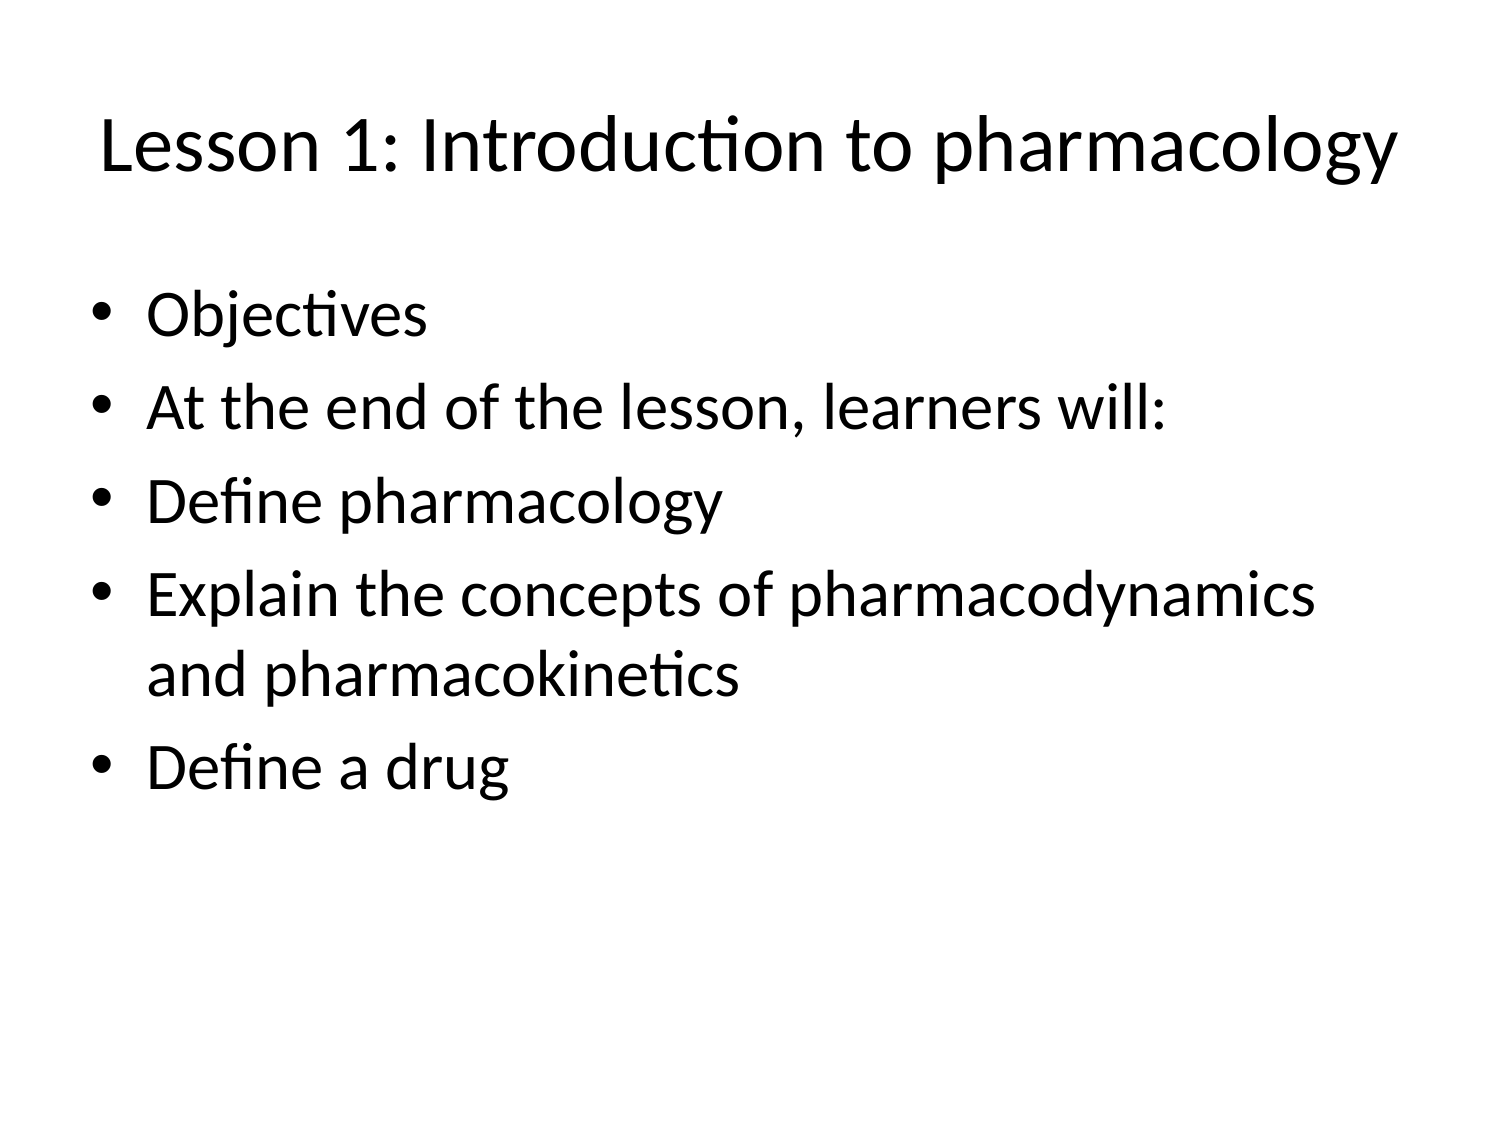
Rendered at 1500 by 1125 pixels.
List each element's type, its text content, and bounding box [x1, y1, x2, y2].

title Lesson 1: Introduction to pharmacology [75, 45, 1425, 233]
list Objectives At the end of the lesson, learners will: Define pharmacology Explain the concepts of pharmacodynamics and pharmacokinetics Define a drug [75, 262, 1425, 1005]
